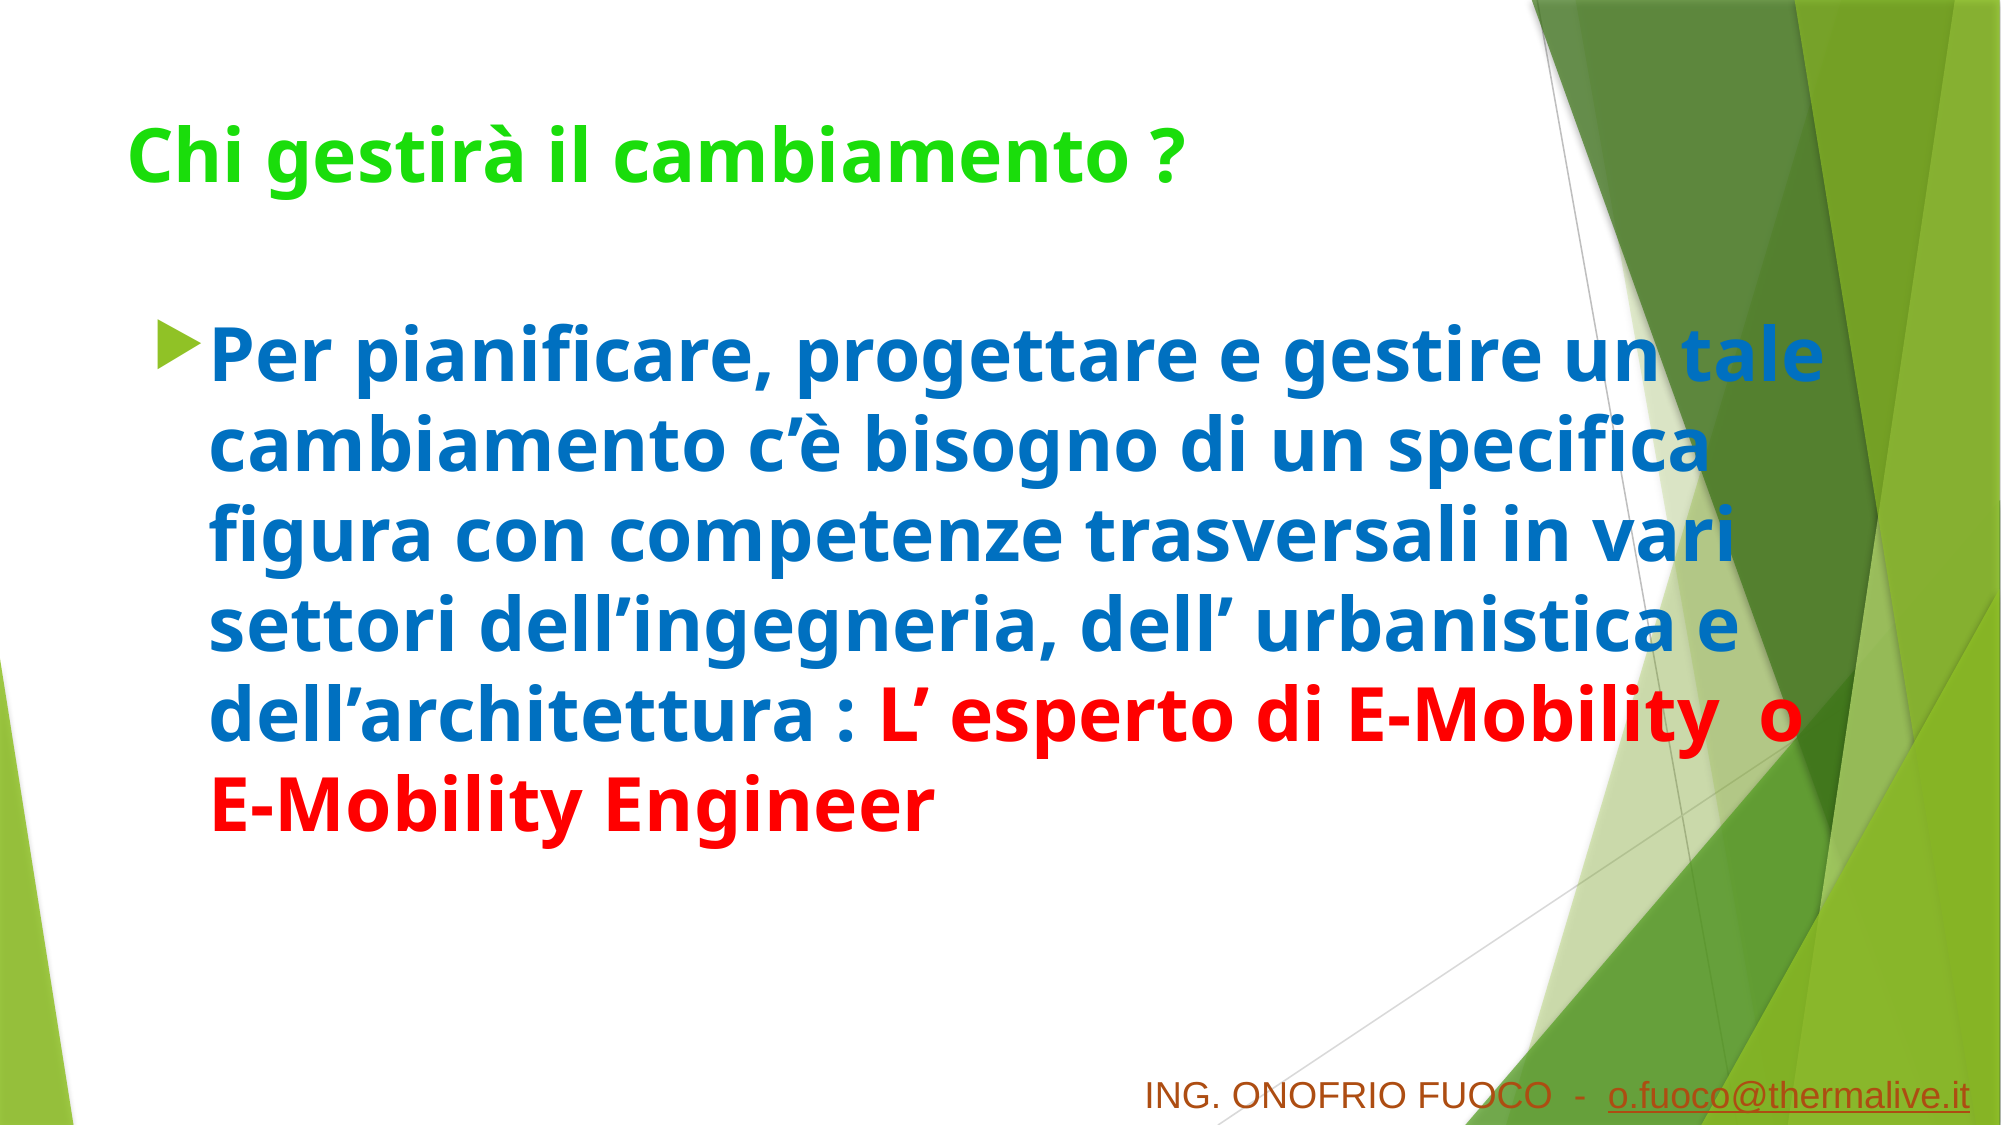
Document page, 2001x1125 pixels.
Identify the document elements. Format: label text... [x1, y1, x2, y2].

text_box ING. ONOFRIO FUOCO - o.fuoco@thermalive.it [1129, 1063, 1996, 1124]
title Chi gestirà il cambiamento ? [111, 99, 1522, 317]
list Per pianificare, progettare e gestire un tale cambiamento c’è bisogno di un specifica figura con competenze trasversali in vari settori dell’ingegneria, dell’ urbanistica e dell’architettura : L’ esperto di E-Mobility o E-Mobility Engineer [137, 299, 1863, 598]
